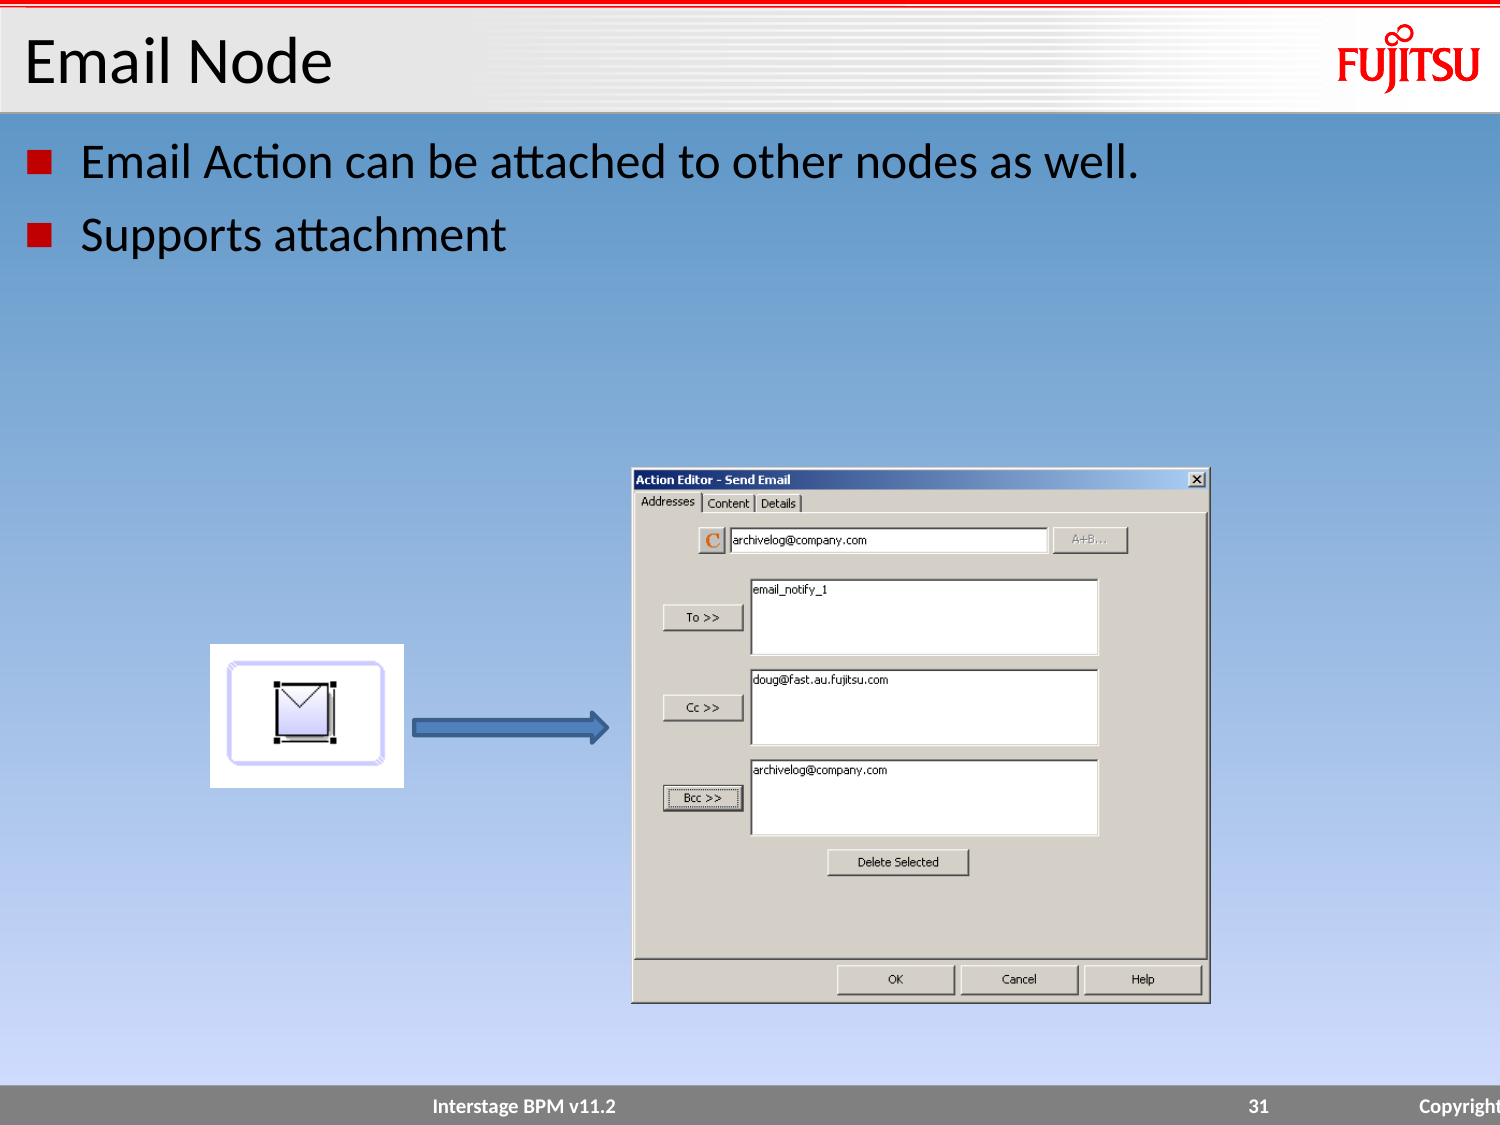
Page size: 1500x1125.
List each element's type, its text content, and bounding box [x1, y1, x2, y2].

text_box [412, 710, 610, 745]
list Email Action can be attached to other nodes as well. Supports attachment [9, 125, 1490, 1075]
picture [631, 467, 1211, 1004]
title Email Node [9, 0, 1318, 115]
picture [0, 8, 9, 112]
picture [1318, 8, 1500, 112]
picture [210, 643, 405, 789]
